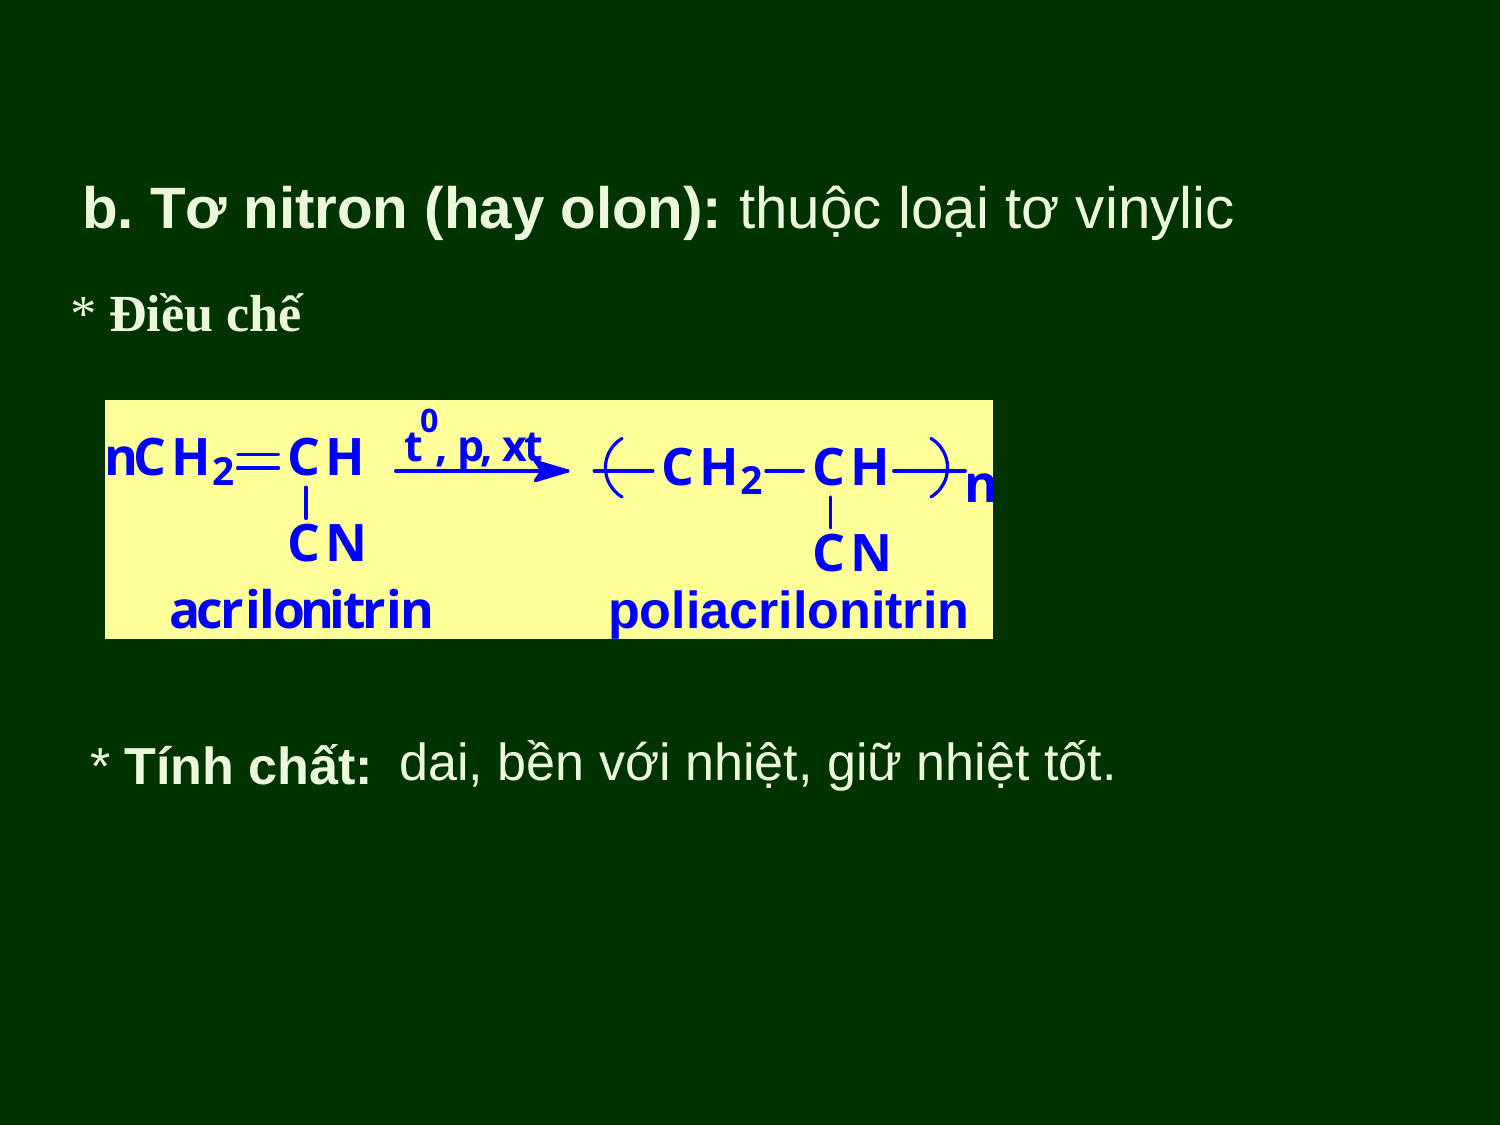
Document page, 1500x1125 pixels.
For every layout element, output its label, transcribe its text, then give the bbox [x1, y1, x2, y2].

text_box dai, bền với nhiệt, giữ nhiệt tốt. [65, 721, 1183, 799]
text_box [149, 36, 1413, 1051]
text_box poliacrilonitrin [593, 568, 1000, 646]
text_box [104, 399, 993, 639]
text_box b. Tơ nitron (hay olon): thuộc loại tơ vinylic [67, 163, 1263, 249]
text_box * Tính chất: [75, 724, 438, 803]
text_box * Điều chế [42, 272, 381, 350]
